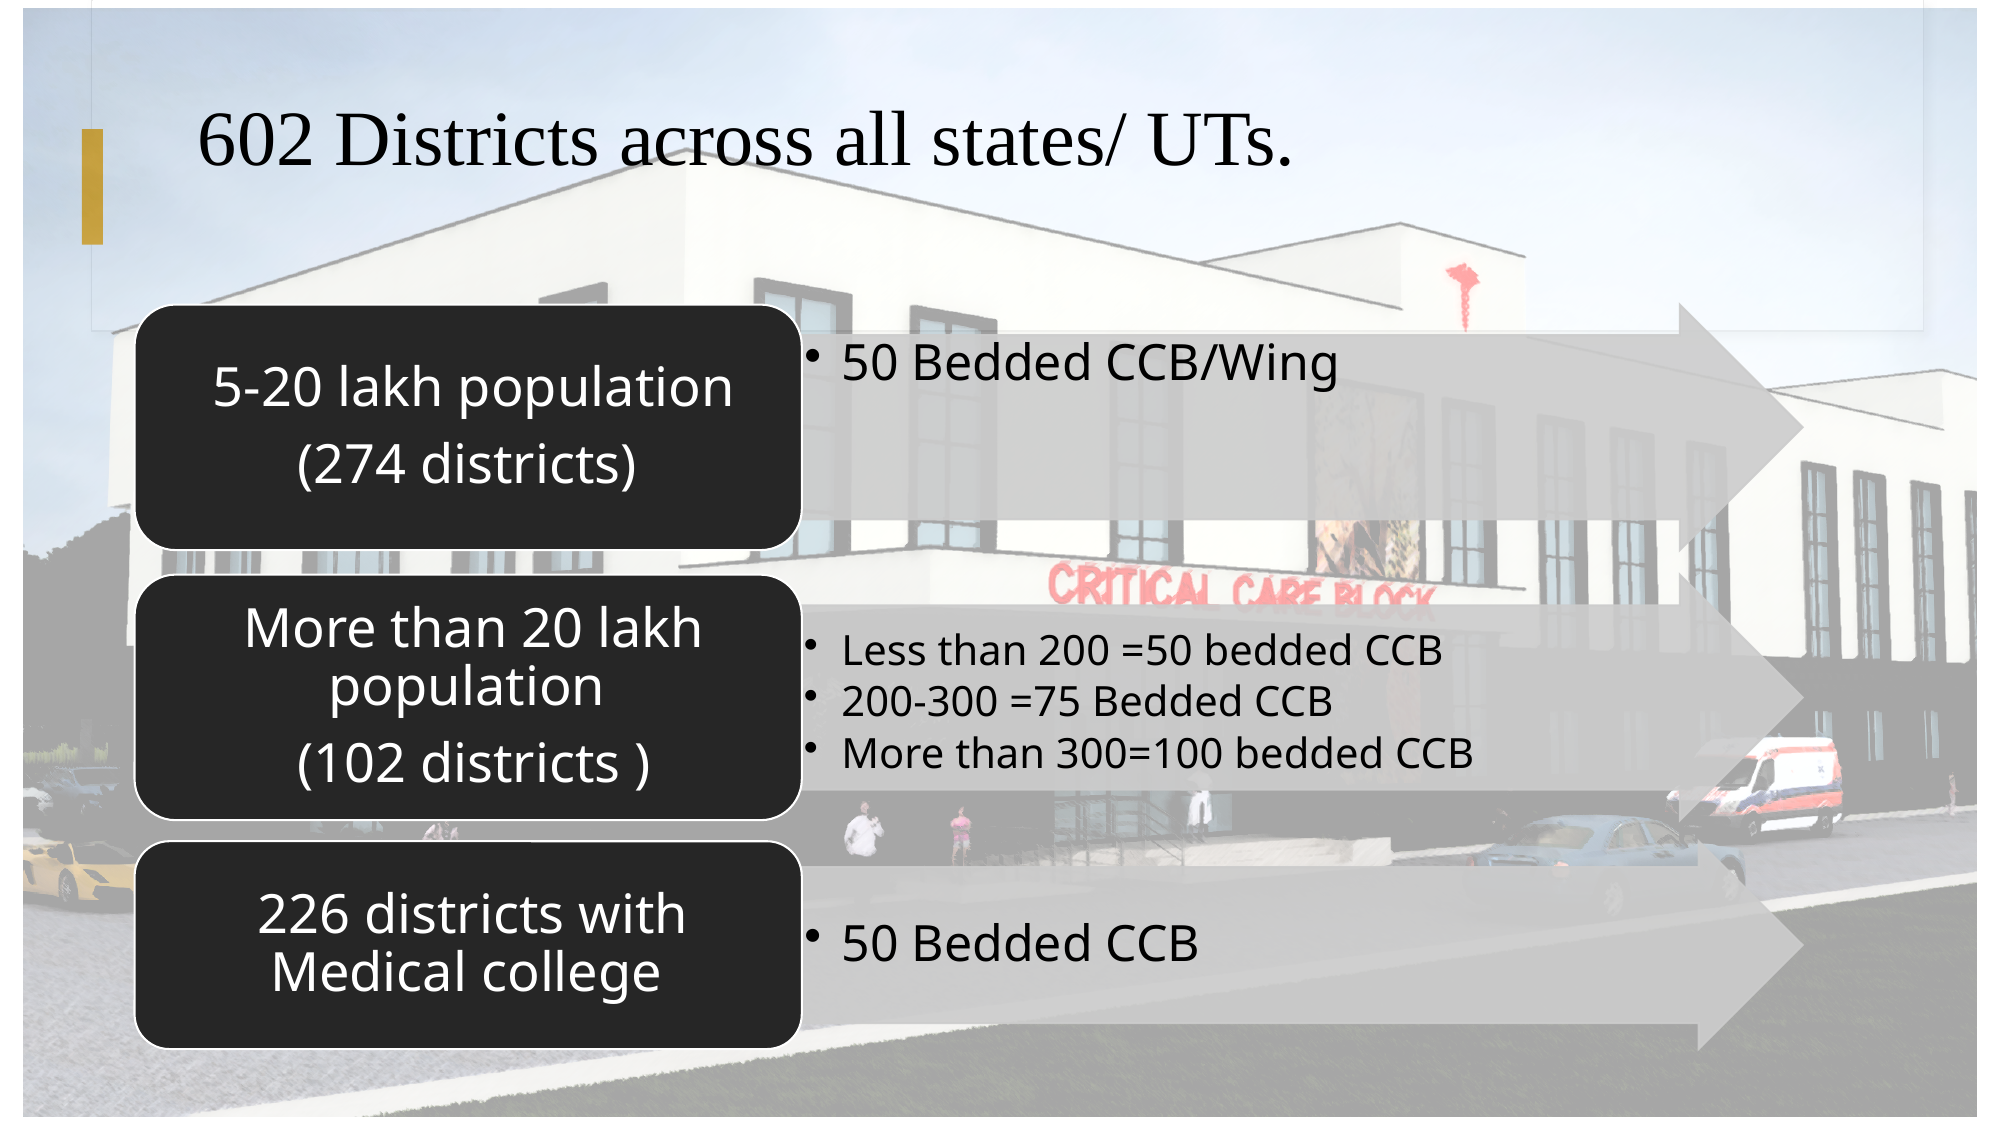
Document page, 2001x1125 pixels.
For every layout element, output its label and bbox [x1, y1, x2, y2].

picture [23, 8, 1977, 1117]
text_box [134, 841, 1803, 1050]
list [134, 304, 1803, 821]
